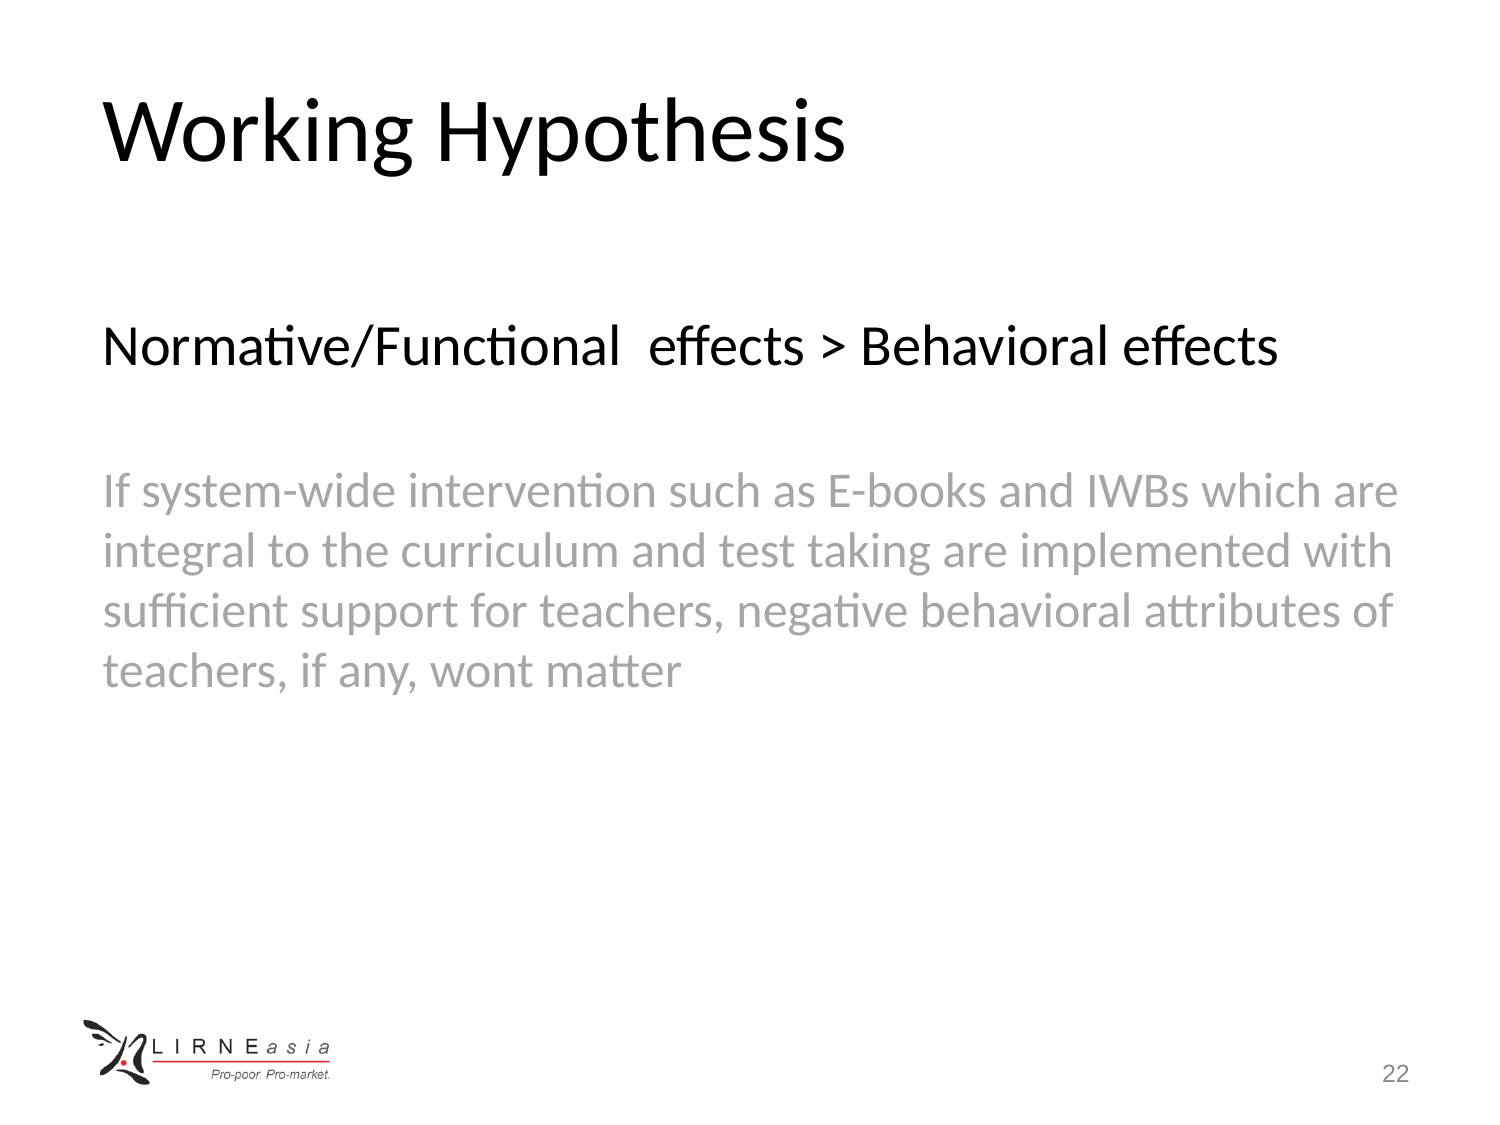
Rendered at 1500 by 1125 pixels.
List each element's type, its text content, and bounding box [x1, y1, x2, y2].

list Normative/Functional effects > Behavioral effects If system-wide intervention such as E-books and IWBs which are integral to the curriculum and test taking are implemented with sufficient support for teachers, negative behavioral attributes of teachers, if any, wont matter [87, 299, 1500, 788]
picture [75, 1012, 338, 1091]
title Working Hypothesis [87, 62, 1500, 188]
slide_number 22 [1074, 1042, 1425, 1103]
